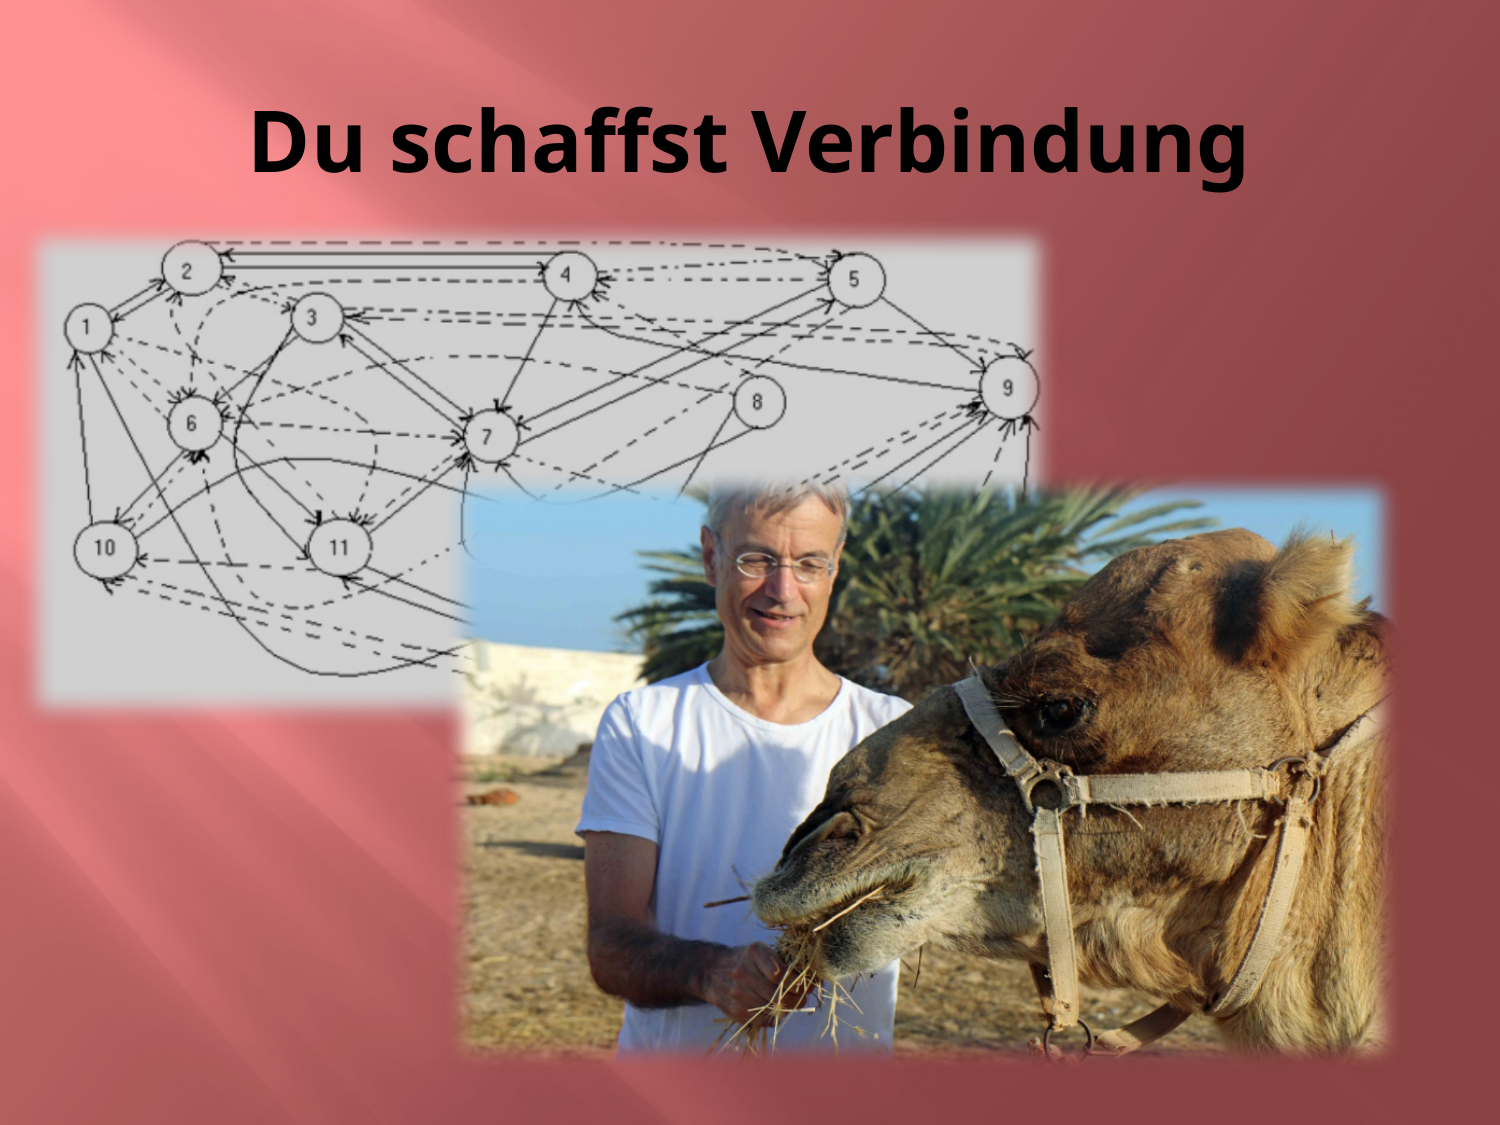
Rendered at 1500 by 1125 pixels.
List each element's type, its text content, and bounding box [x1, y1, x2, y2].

picture [17, 219, 1404, 1071]
title Du schaffst Verbindung [75, 45, 1425, 233]
